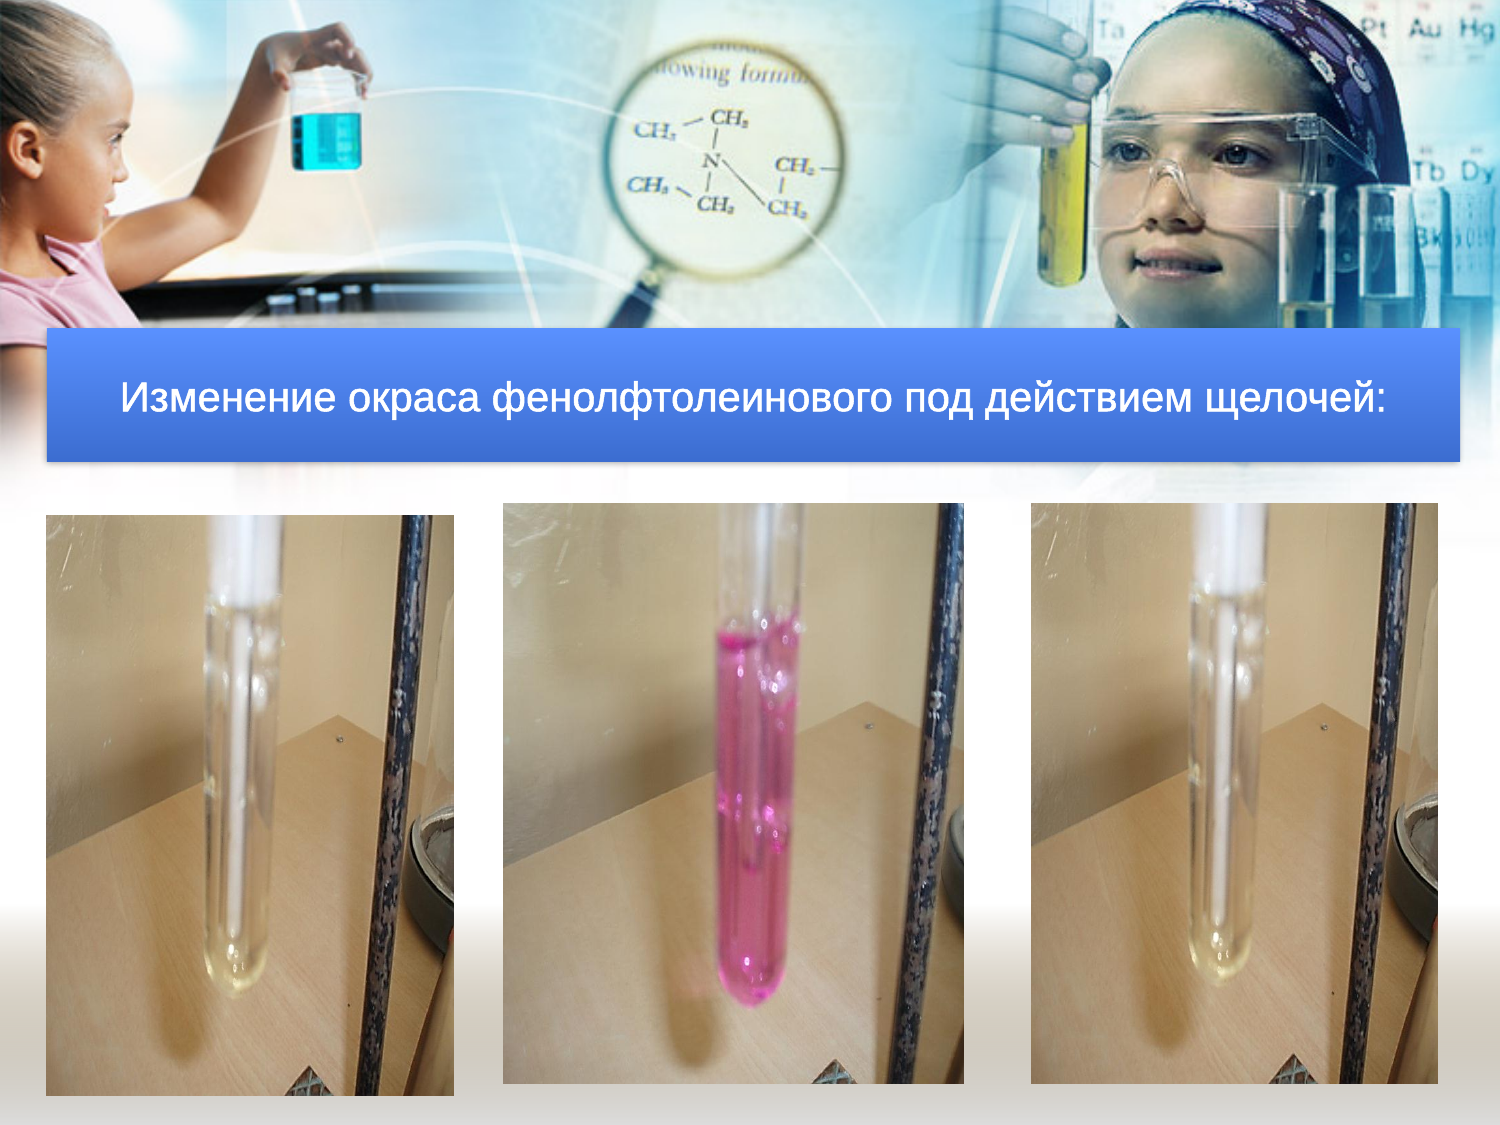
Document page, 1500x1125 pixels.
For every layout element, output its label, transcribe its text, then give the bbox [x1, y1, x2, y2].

text_box Изменение окраса фенолфтолеинового под действием щелочей: [46, 328, 1461, 462]
picture [0, 0, 1500, 1096]
